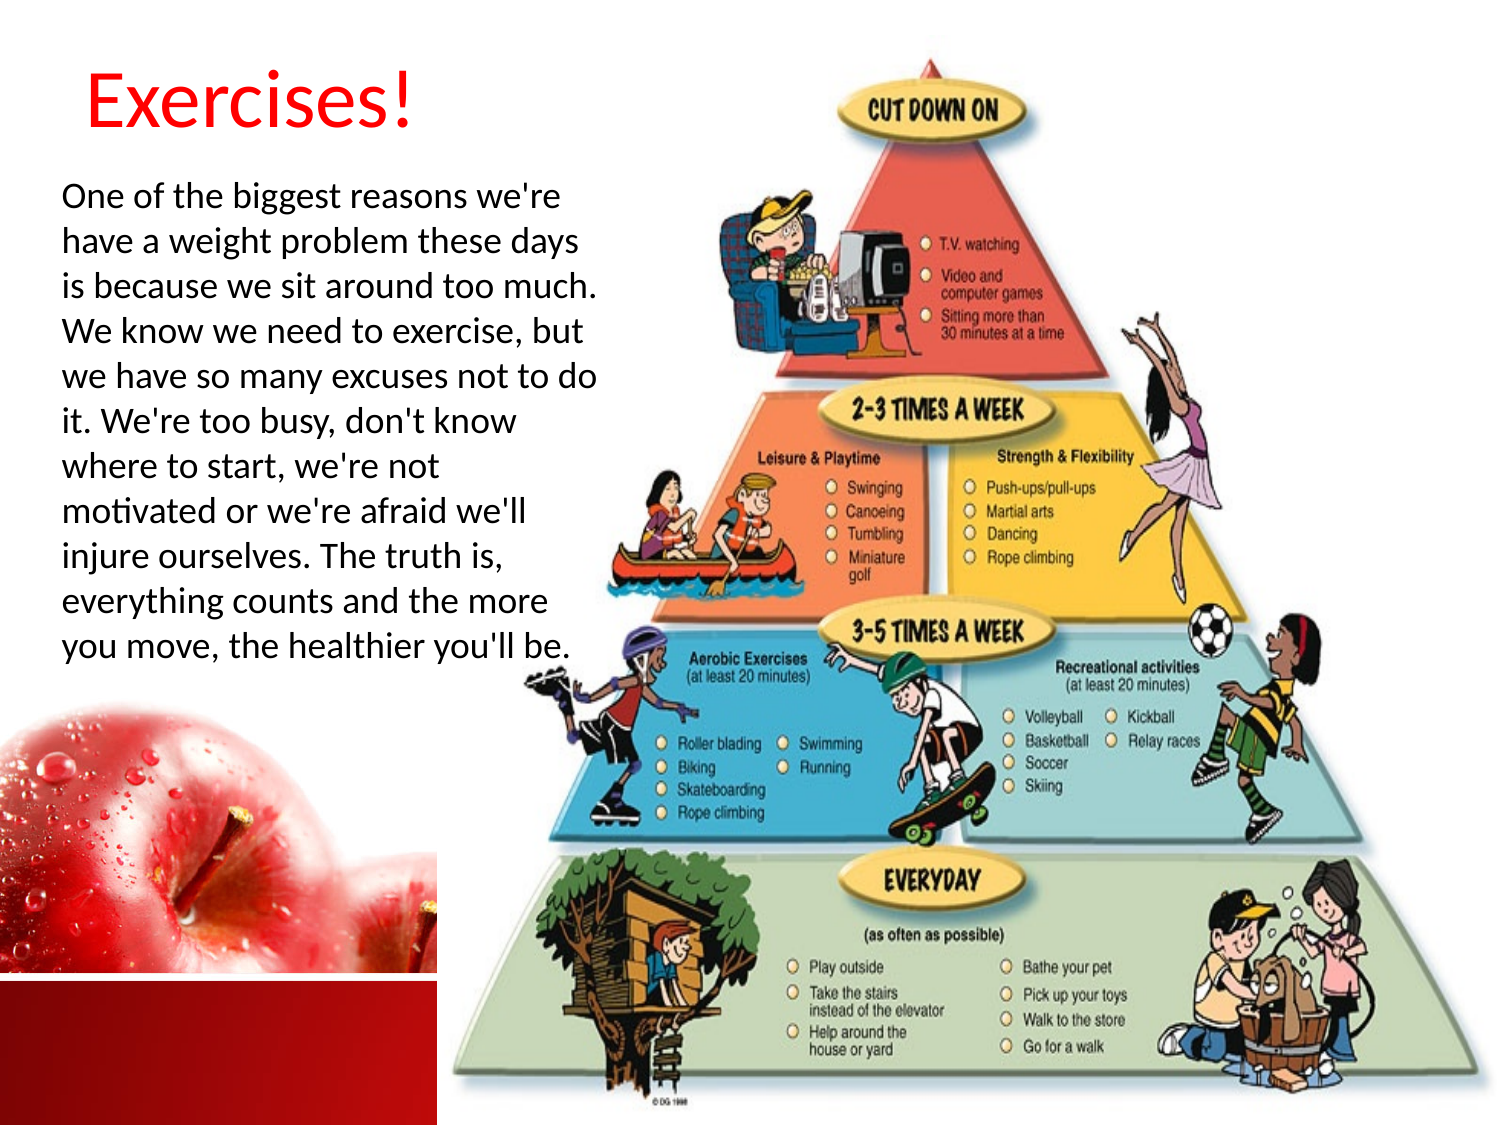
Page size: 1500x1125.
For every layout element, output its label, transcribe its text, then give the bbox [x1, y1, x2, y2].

picture [0, 0, 1500, 1125]
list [436, 34, 1500, 1125]
text_box One of the biggest reasons we're have a weight problem these days is because we sit around too much. We know we need to exercise, but we have so many excuses not to do it. We're too busy, don't know where to start, we're not motivated or we're afraid we'll injure ourselves. The truth is, everything counts and the more you move, the healthier you'll be. [46, 163, 431, 674]
title Exercises! [70, 23, 1421, 163]
